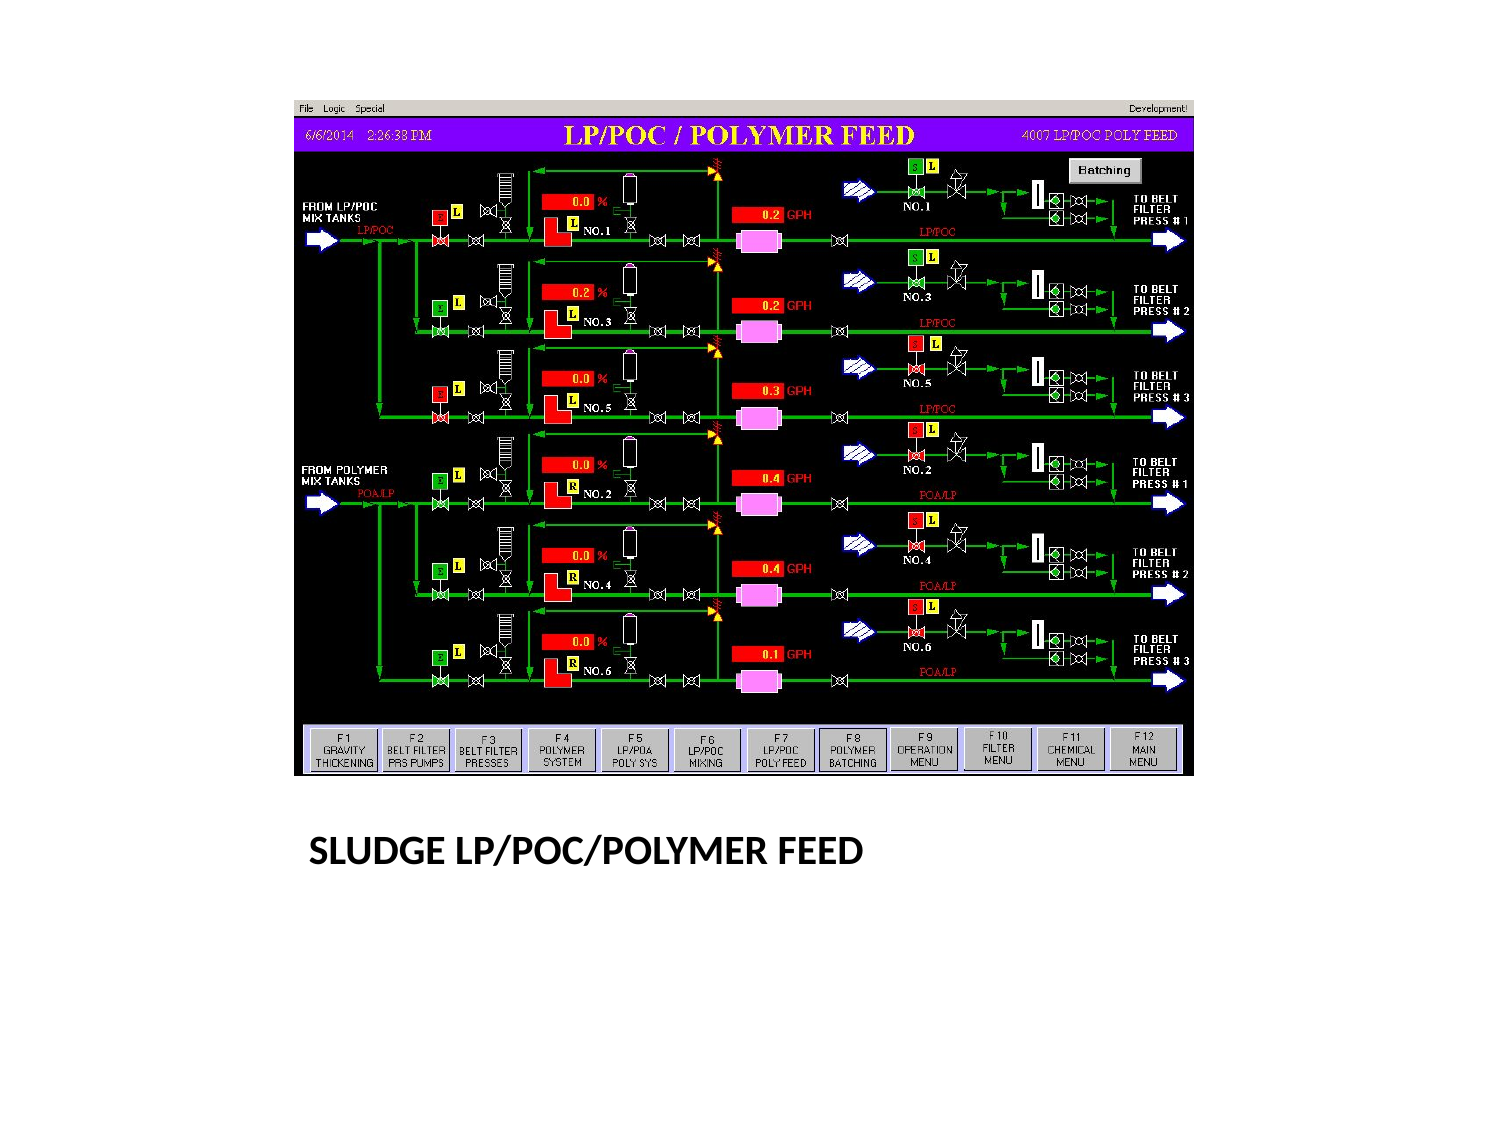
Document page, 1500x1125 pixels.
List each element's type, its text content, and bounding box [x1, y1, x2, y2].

title SLUDGE LP/POC/POLYMER FEED [294, 787, 1194, 881]
picture [293, 100, 1195, 776]
